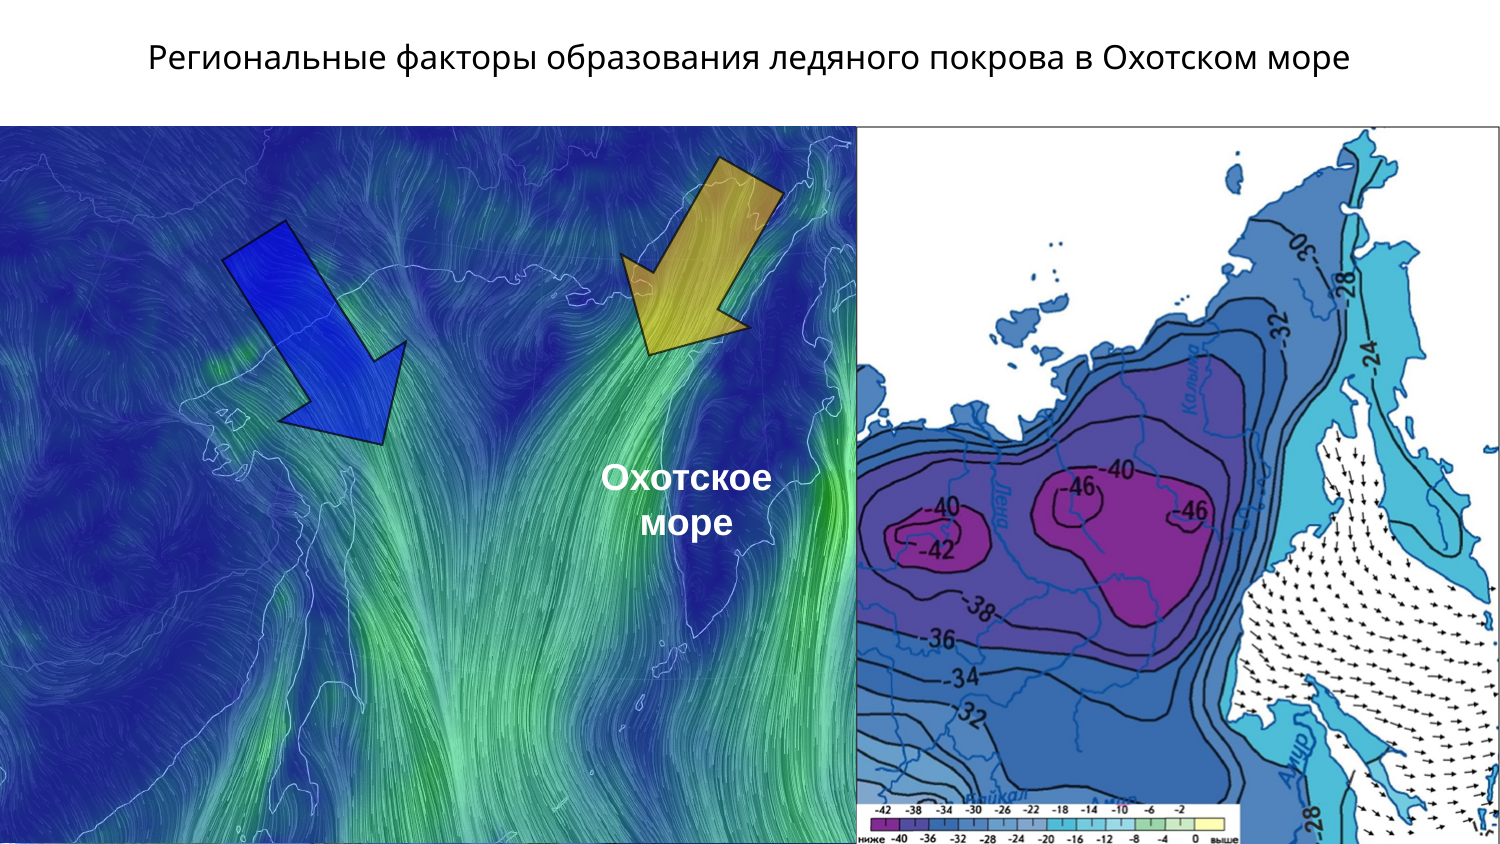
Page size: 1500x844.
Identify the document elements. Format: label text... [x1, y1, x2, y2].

title Региональные факторы образования ледяного покрова в Охотском море [0, 21, 1500, 96]
picture [0, 126, 1500, 844]
